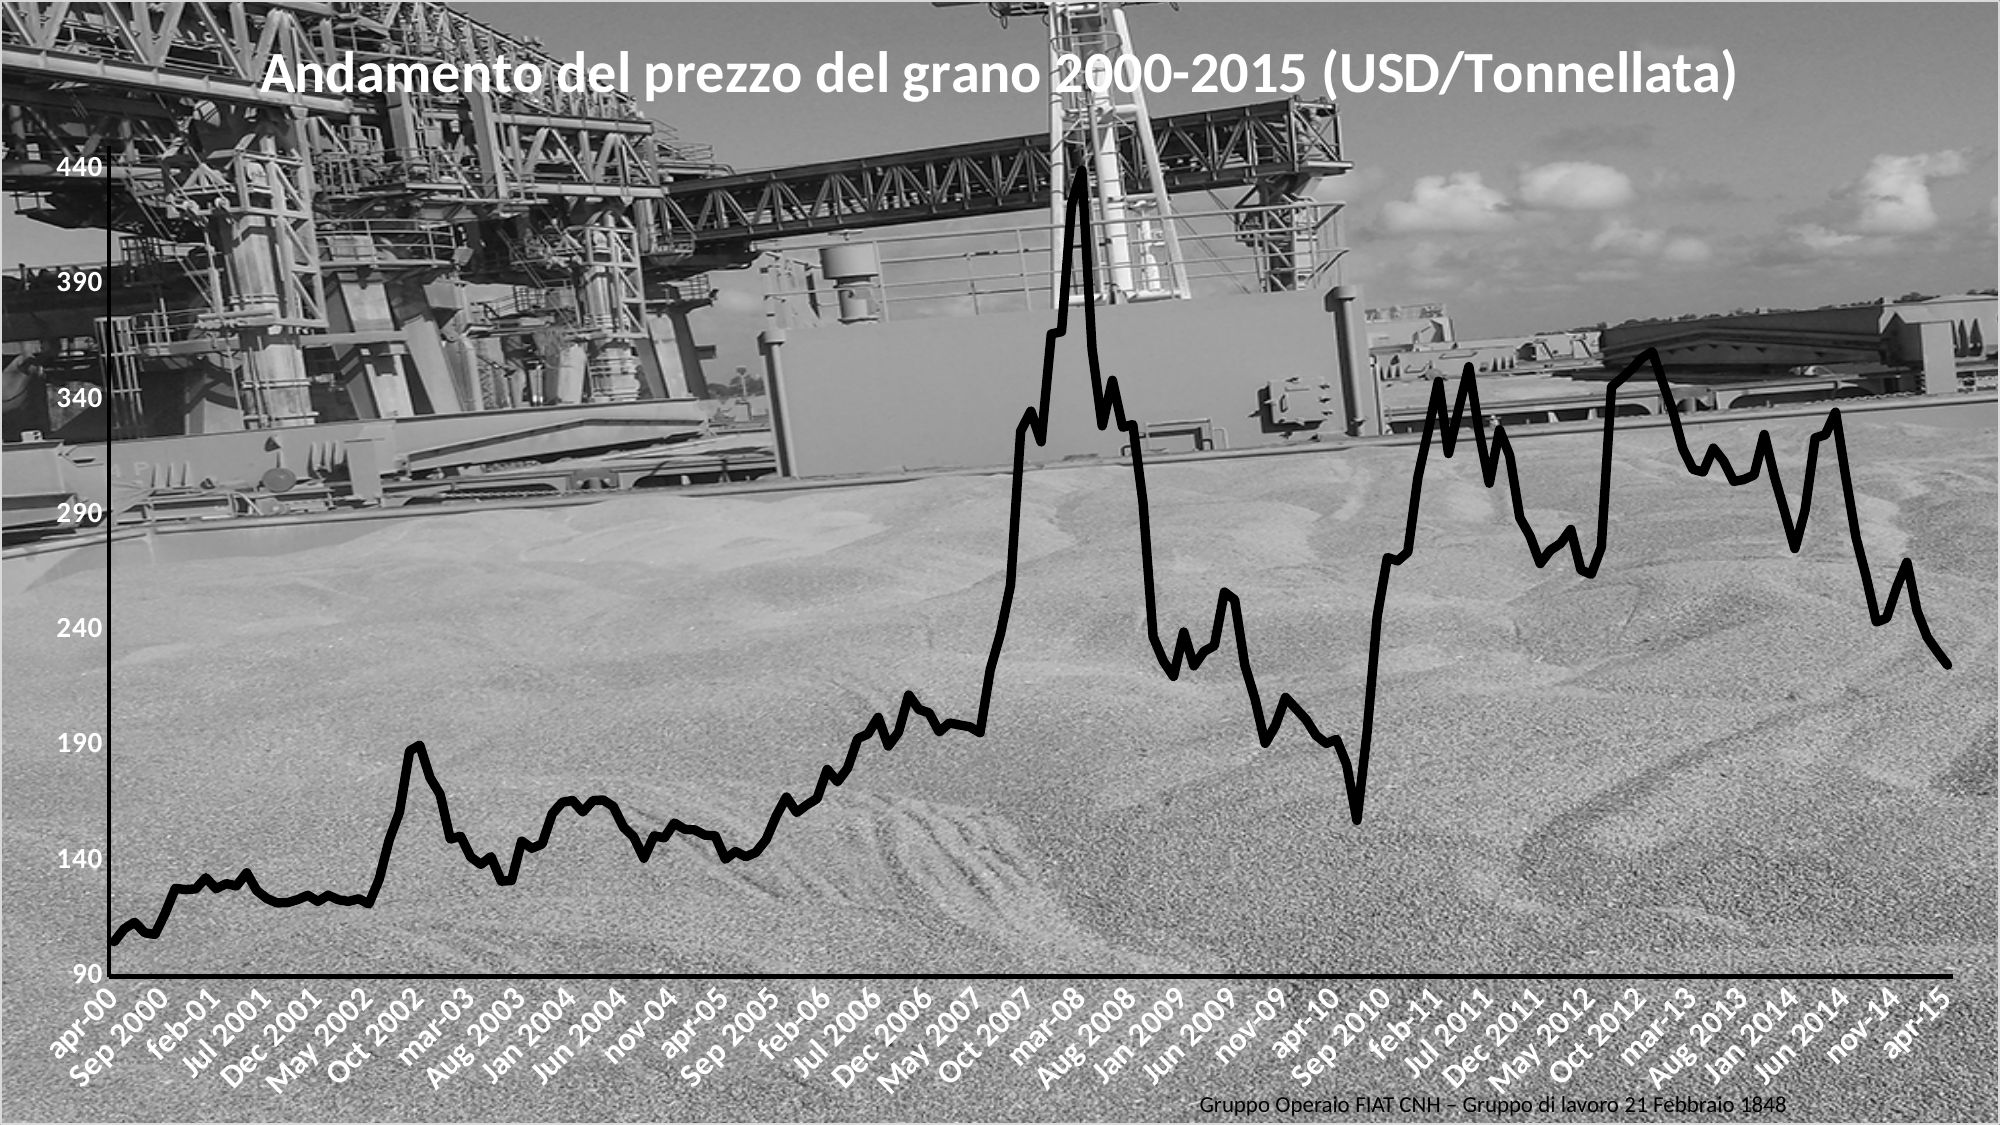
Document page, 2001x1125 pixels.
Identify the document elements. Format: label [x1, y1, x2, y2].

chart [0, 0, 2000, 1125]
